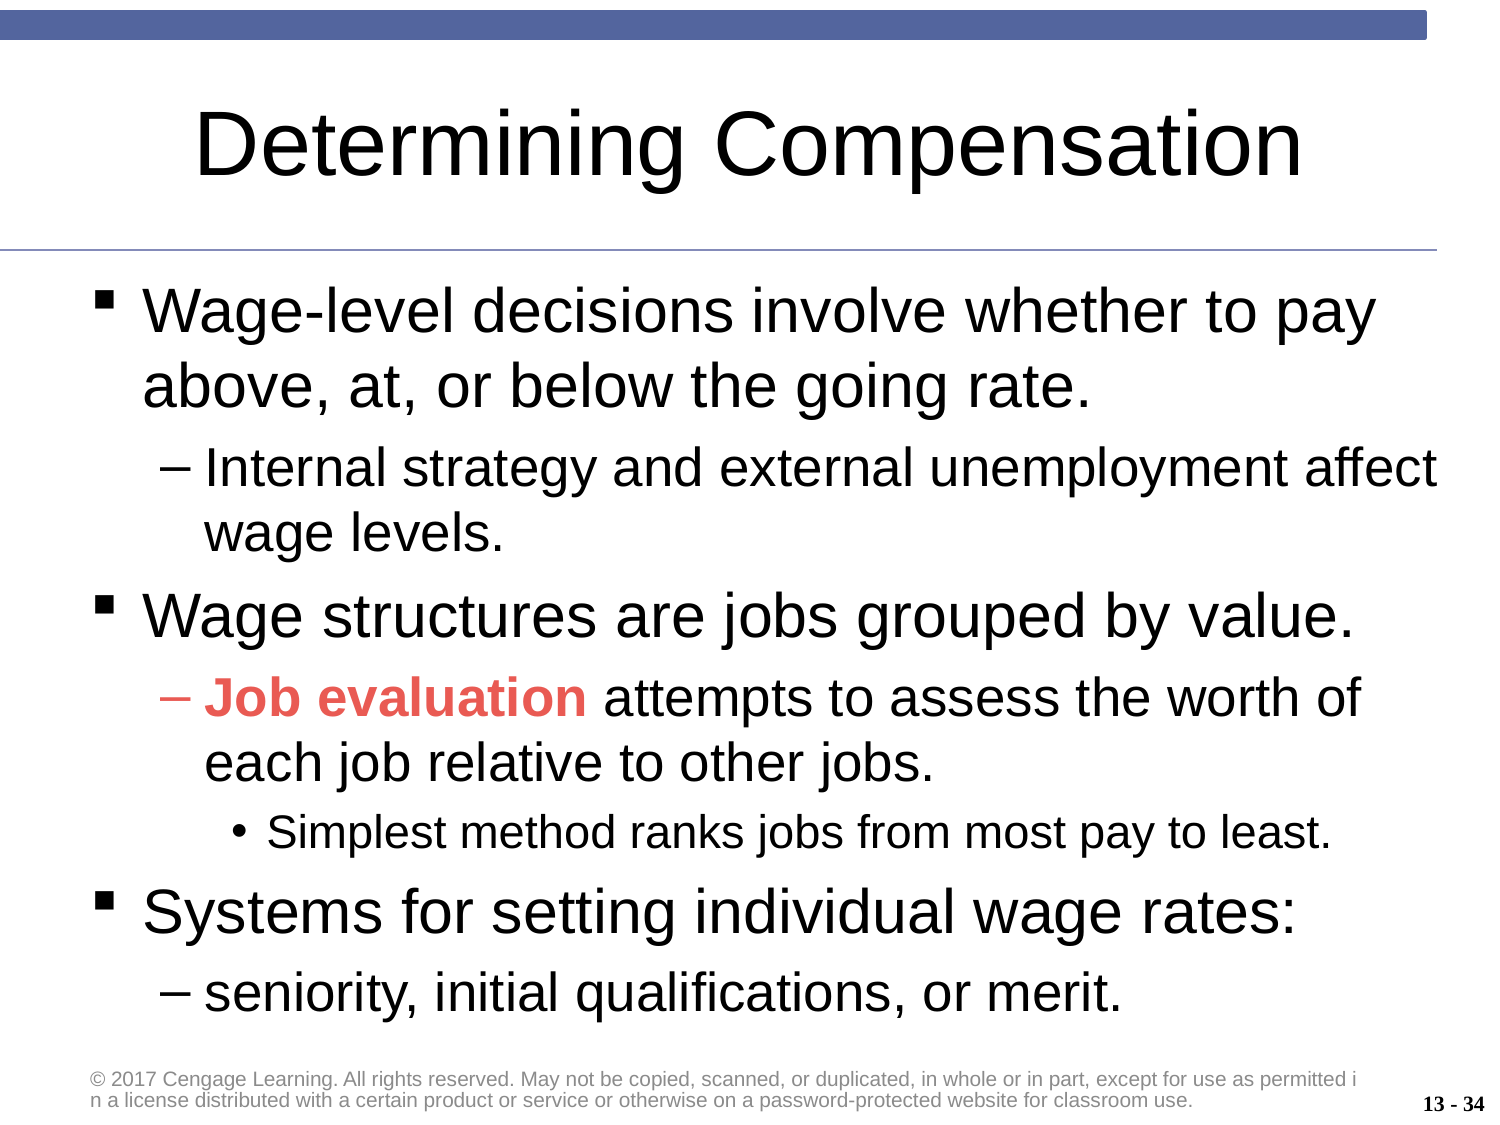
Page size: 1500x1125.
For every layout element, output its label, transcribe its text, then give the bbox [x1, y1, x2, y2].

title Determining Compensation [75, 45, 1425, 233]
list Wage-level decisions involve whether to pay above, at, or below the going rate. Internal strategy and external unemployment affect wage levels. Wage structures are jobs grouped by value. Job evaluation attempts to assess the worth of each job relative to other jobs. Simplest method ranks jobs from most pay to least. Systems for setting individual wage rates: seniority, initial qualifications, or merit. [75, 262, 1463, 1038]
footer © 2017 Cengage Learning. All rights reserved. May not be copied, scanned, or duplicated, in whole or in part, except for use as permitted in a license distributed with a certain product or service or otherwise on a password-protected website for classroom use. [75, 1038, 1375, 1120]
